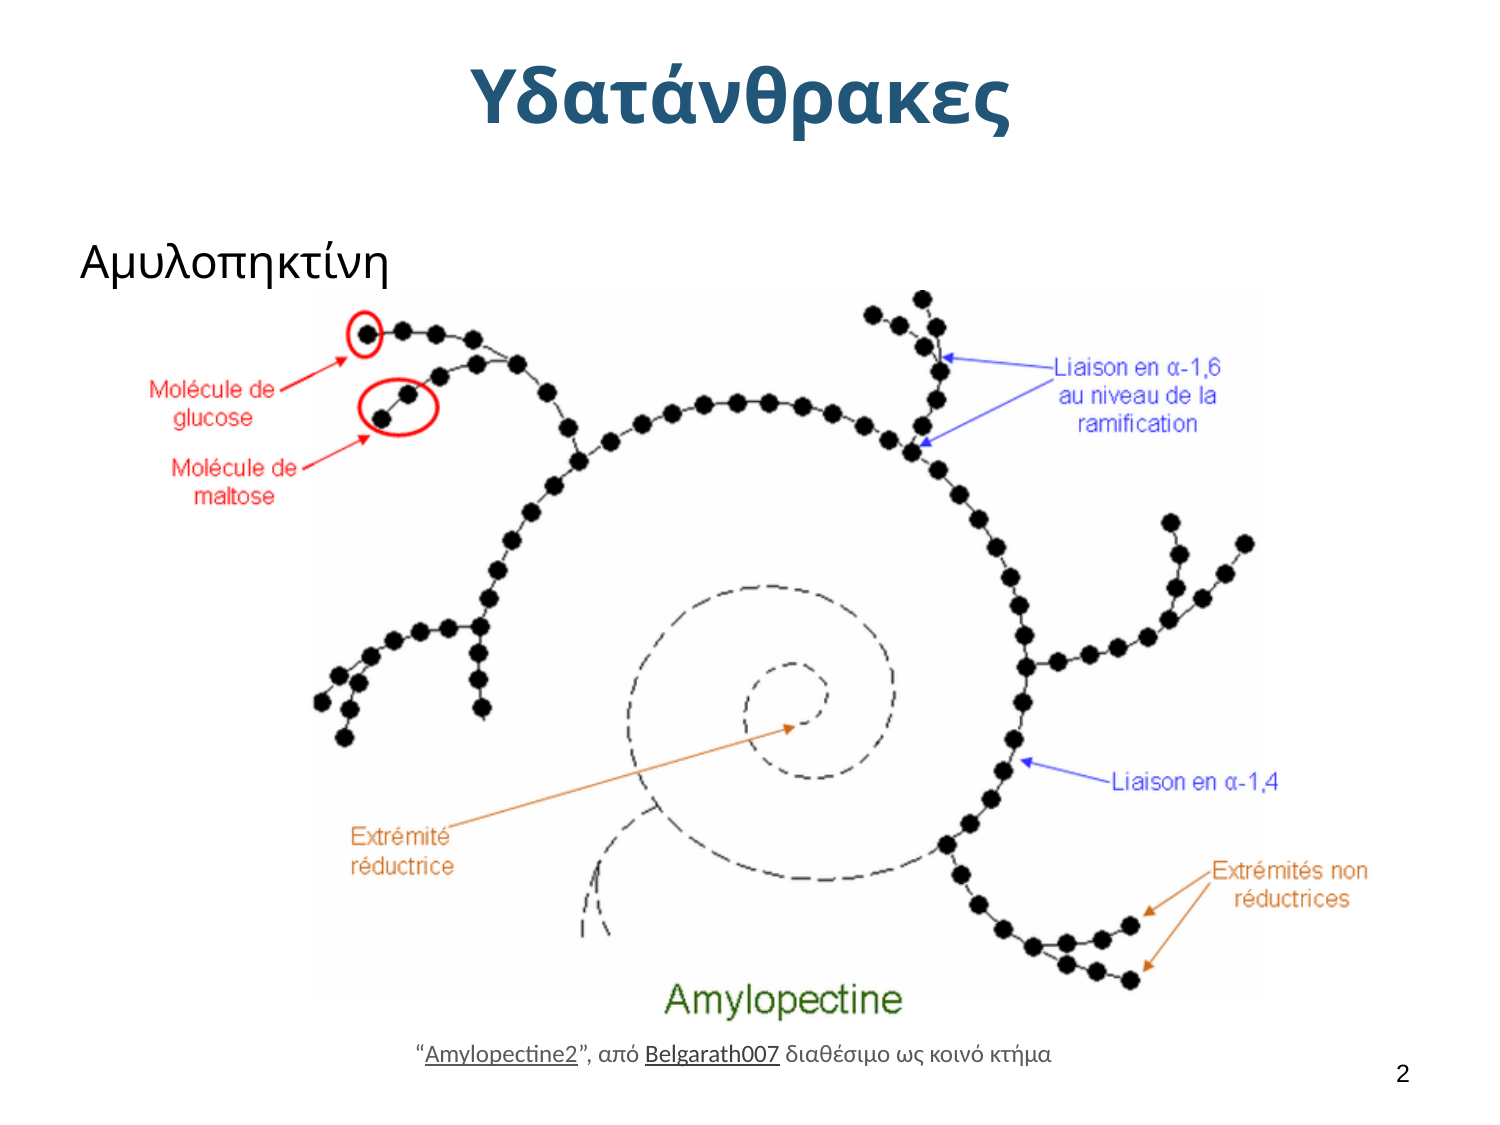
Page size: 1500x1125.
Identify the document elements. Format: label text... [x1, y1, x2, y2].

picture [135, 290, 1386, 1031]
list Αμυλοπηκτίνη [53, 219, 1425, 445]
title Υδατάνθρακες [63, 19, 1437, 169]
slide_number 1 [1074, 1042, 1425, 1103]
text_box “Amylopectine2”, από Belgarath007 διαθέσιμο ως κοινό κτήμα [207, 1039, 1260, 1075]
